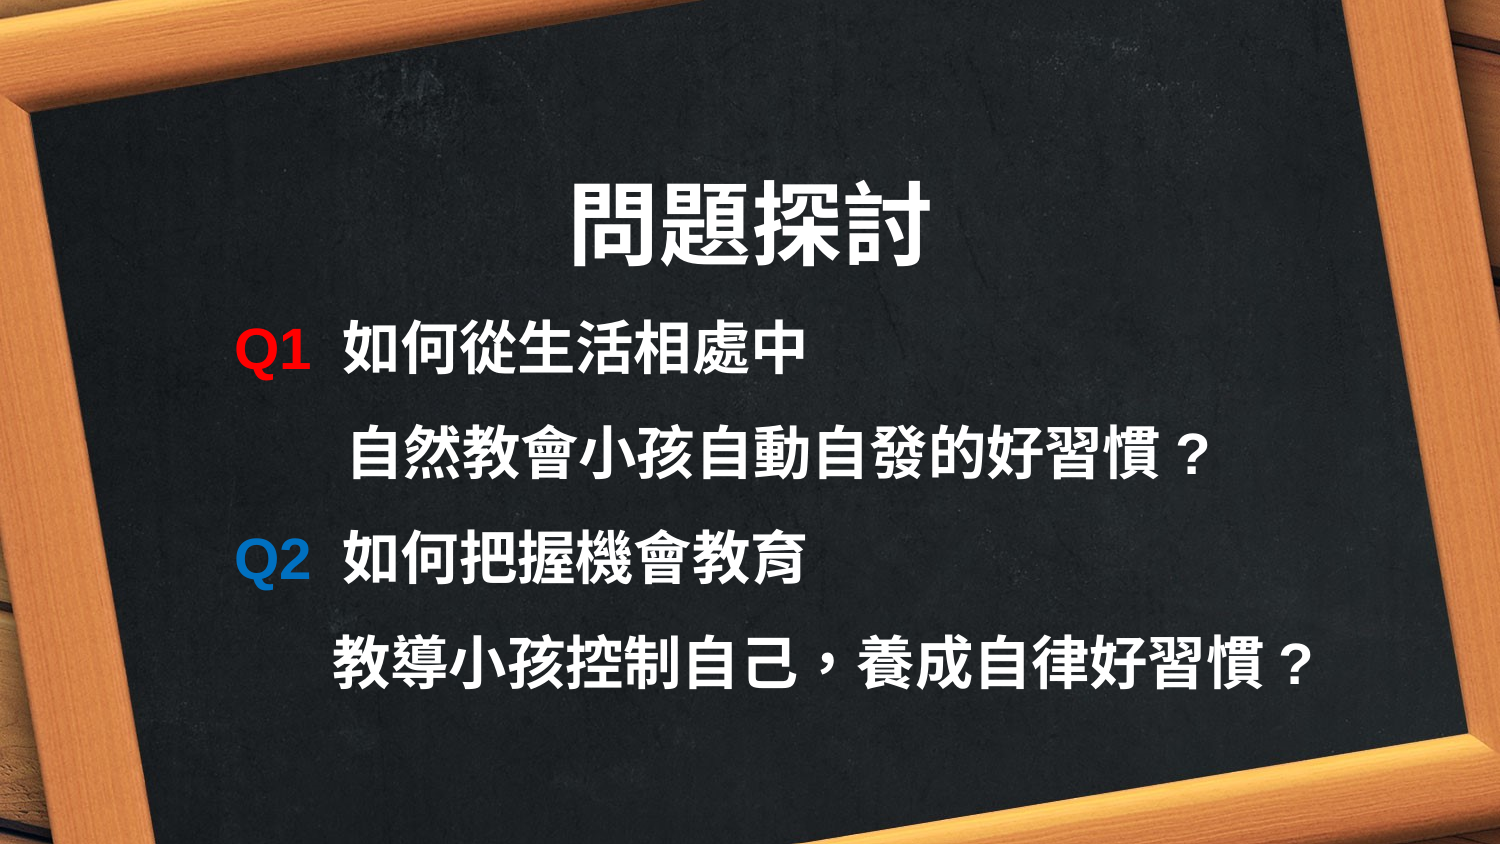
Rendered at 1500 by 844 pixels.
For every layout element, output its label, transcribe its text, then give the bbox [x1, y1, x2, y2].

picture [0, 0, 1500, 844]
text_box 問題探討 Q1 如何從生活相處中 自然教會小孩自動自發的好習慣? Q2 如何把握機會教育 教導小孩控制自己，養成自律好習慣? [171, 91, 1353, 718]
